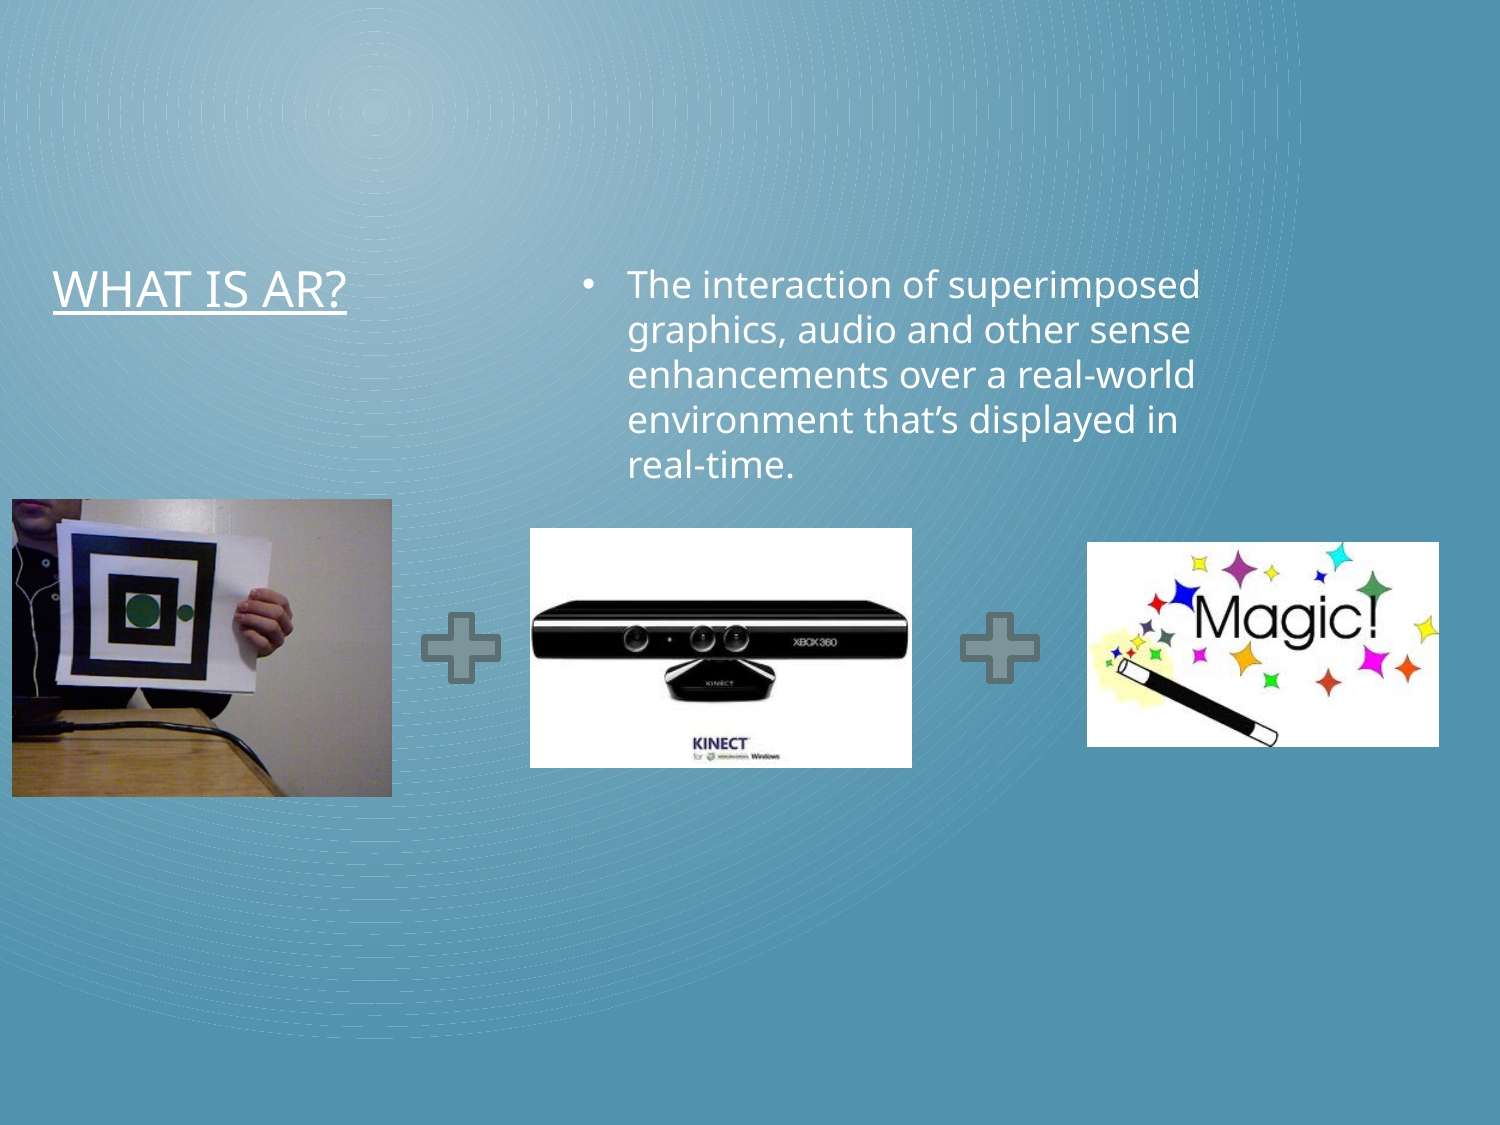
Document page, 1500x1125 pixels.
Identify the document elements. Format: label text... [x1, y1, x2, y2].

text_box [421, 612, 501, 684]
picture [530, 528, 913, 768]
list The interaction of superimposed graphics, audio and other sense enhancements over a real-world environment that’s displayed in real-time. [566, 253, 1260, 891]
text_box [960, 612, 1040, 684]
picture [12, 499, 392, 797]
title What is AR? [37, 249, 491, 575]
picture [1087, 542, 1440, 748]
